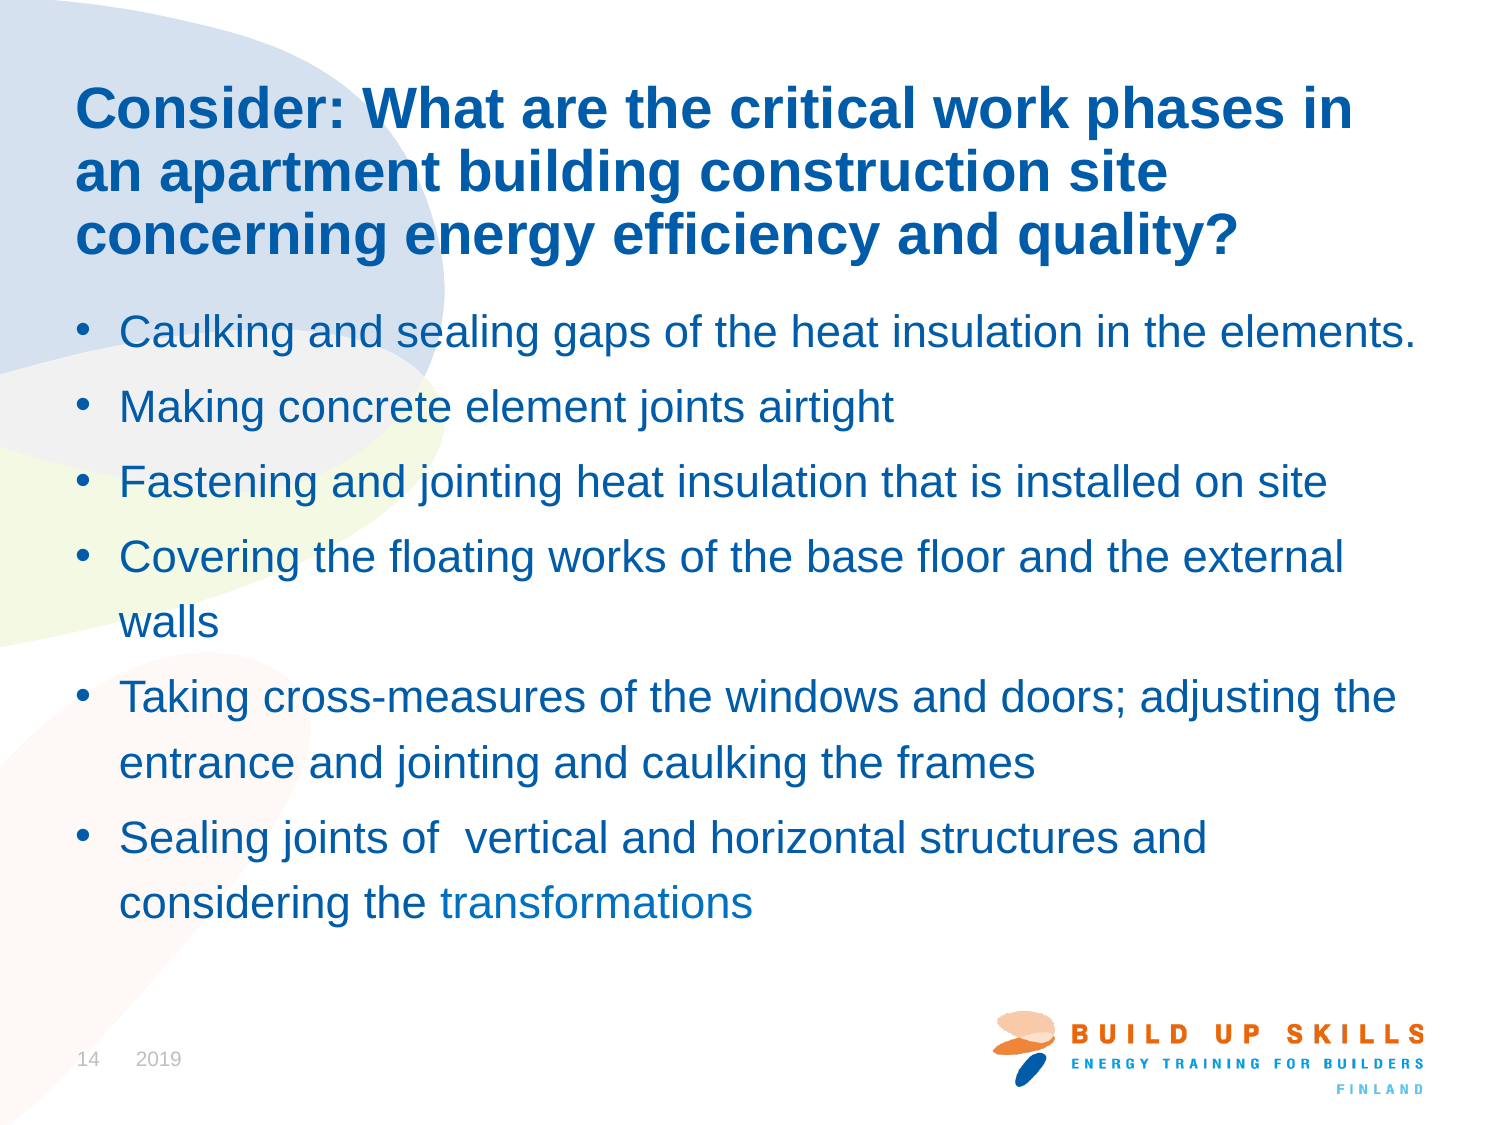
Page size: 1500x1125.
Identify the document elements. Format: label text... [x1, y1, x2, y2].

slide_number 2019 [136, 1046, 278, 1070]
list Caulking and sealing gaps of the heat insulation in the elements. Making concrete element joints airtight Fastening and jointing heat insulation that is installed on site Covering the floating works of the base floor and the external walls Taking cross-measures of the windows and doors; adjusting the entrance and jointing and caulking the frames Sealing joints of vertical and horizontal structures and considering the transformations [75, 290, 1425, 953]
title Consider: What are the critical work phases in an apartment building construction site concerning energy efficiency and quality? [75, 78, 1425, 268]
slide_number 14 [76, 1046, 136, 1070]
picture [993, 1011, 1424, 1094]
